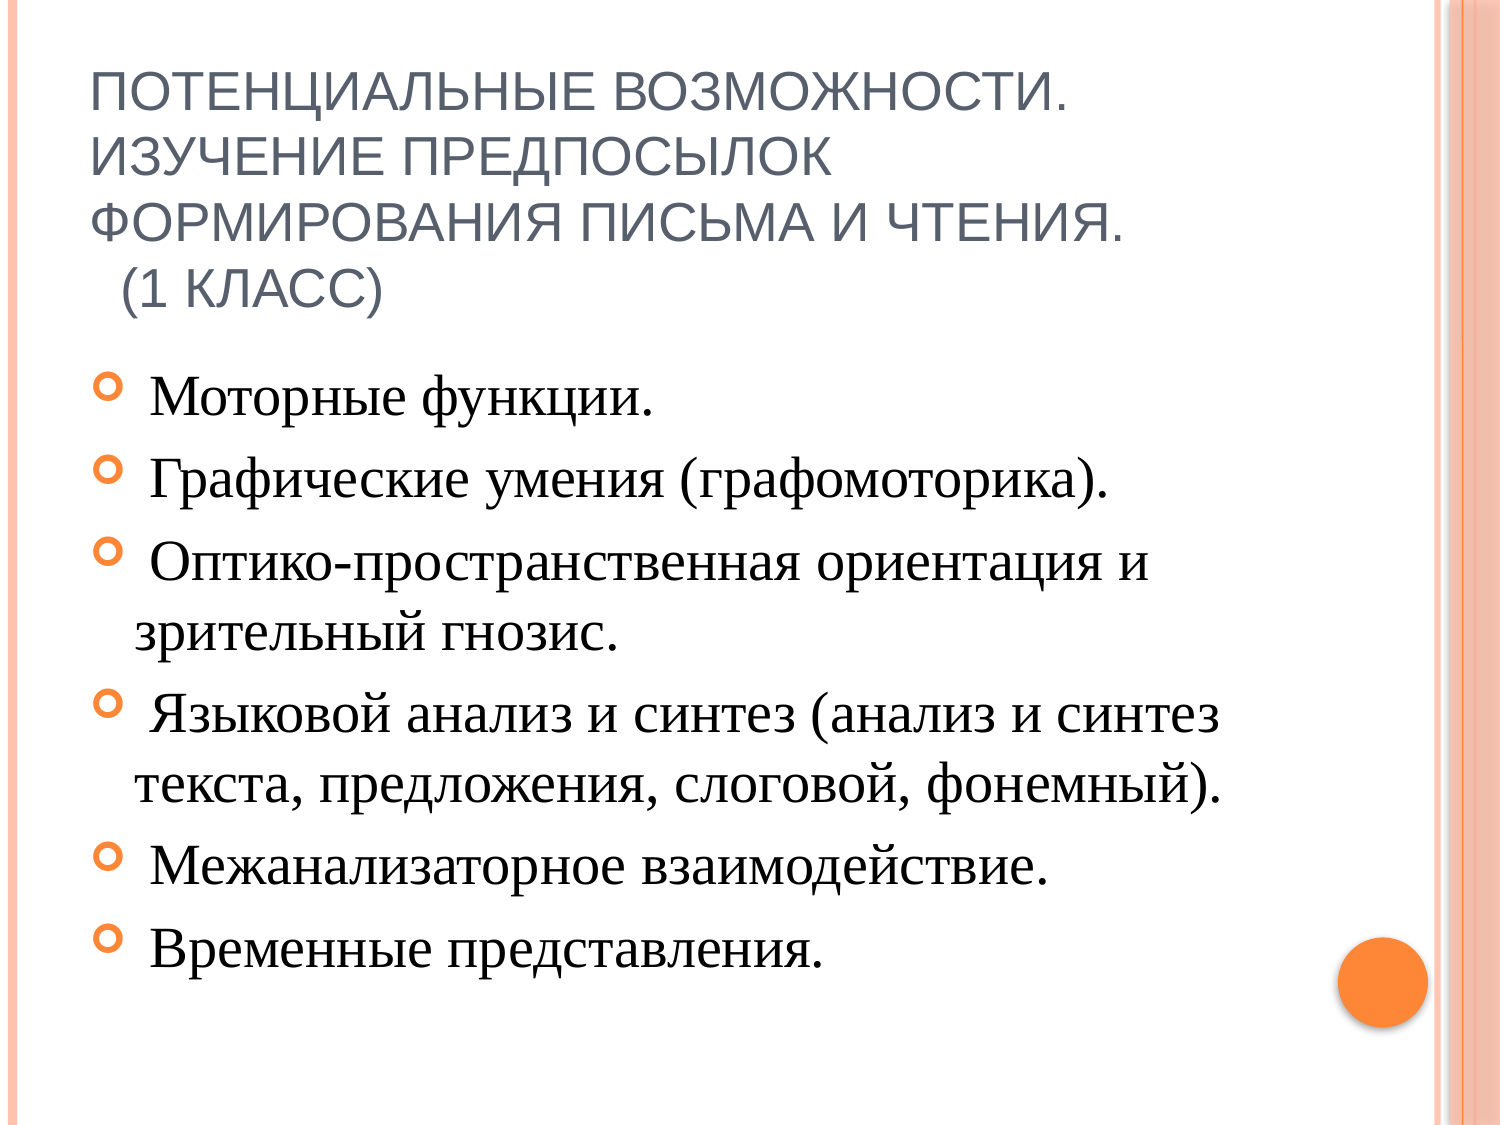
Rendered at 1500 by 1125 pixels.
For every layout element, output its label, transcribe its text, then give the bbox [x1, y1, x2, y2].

title Потенциальные возможности. Изучение предпосылок формирования письма и чтения. (1 класс) [75, 45, 1300, 327]
list Моторные функции. Графические умения (графомоторика). Оптико-пространственная ориентация и зрительный гнозис. Языковой анализ и синтез (анализ и синтез текста, предложения, слоговой, фонемный). Межанализаторное взаимодействие. Временные представления. [75, 349, 1300, 1062]
